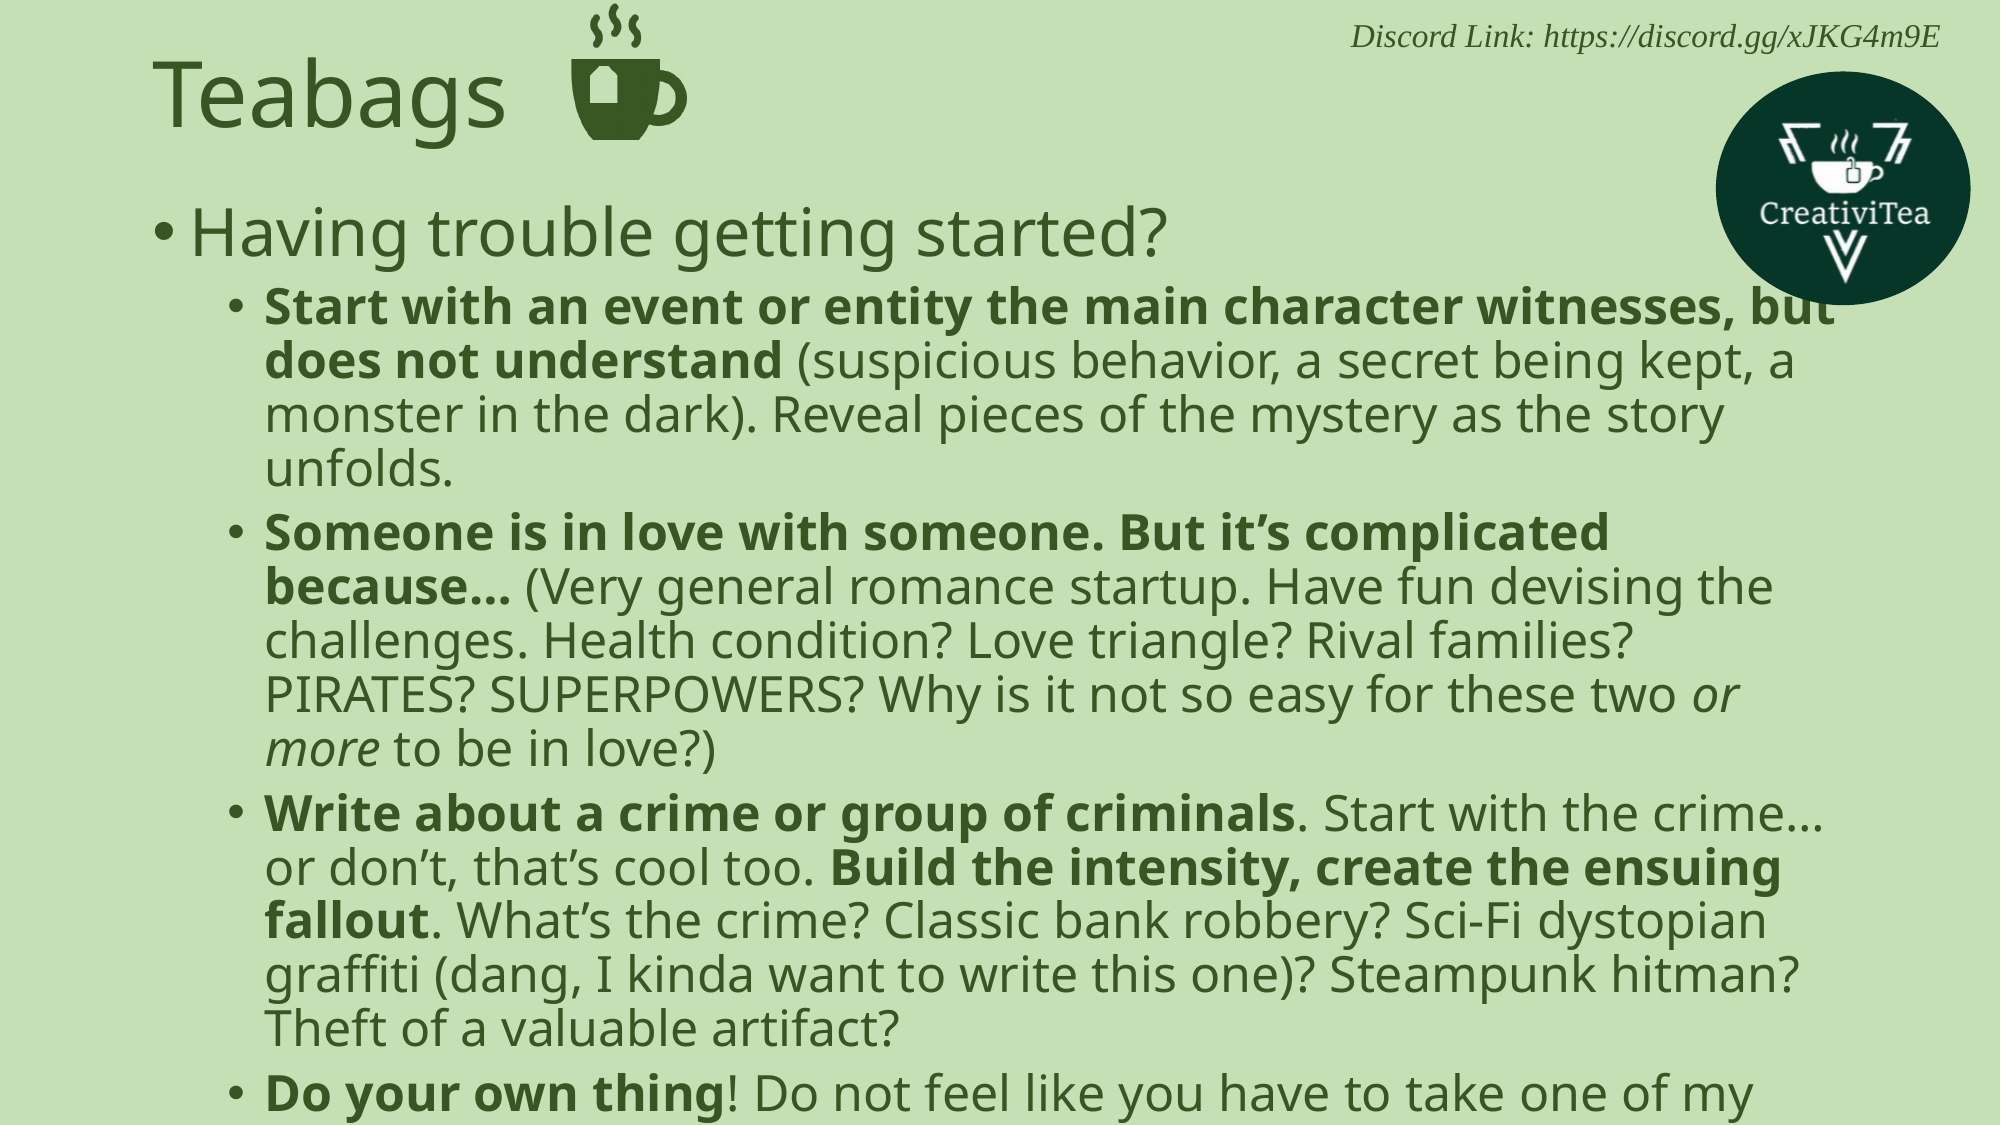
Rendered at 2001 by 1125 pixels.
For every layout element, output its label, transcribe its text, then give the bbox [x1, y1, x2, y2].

picture [540, 0, 717, 160]
title Teabags [137, 0, 1863, 191]
text_box Discord Link: https://discord.gg/xJKG4m9E [1336, 7, 2000, 62]
picture [1715, 71, 1971, 306]
list Having trouble getting started? Start with an event or entity the main character witnesses, but does not understand (suspicious behavior, a secret being kept, a monster in the dark). Reveal pieces of the mystery as the story unfolds. Someone is in love with someone. But it’s complicated because… (Very general romance startup. Have fun devising the challenges. Health condition? Love triangle? Rival families? PIRATES? SUPERPOWERS? Why is it not so easy for these two or more to be in love?) Write about a crime or group of criminals. Start with the crime… or don’t, that’s cool too. Build the intensity, create the ensuing fallout. What’s the crime? Classic bank robbery? Sci-Fi dystopian graffiti (dang, I kinda want to write this one)? Steampunk hitman? Theft of a valuable artifact? Do your own thing! Do not feel like you have to take one of my prompts. I won’t be using one. And if you’ve already started: keep on chugging, my beautiful choo choo train. [137, 191, 1863, 1101]
